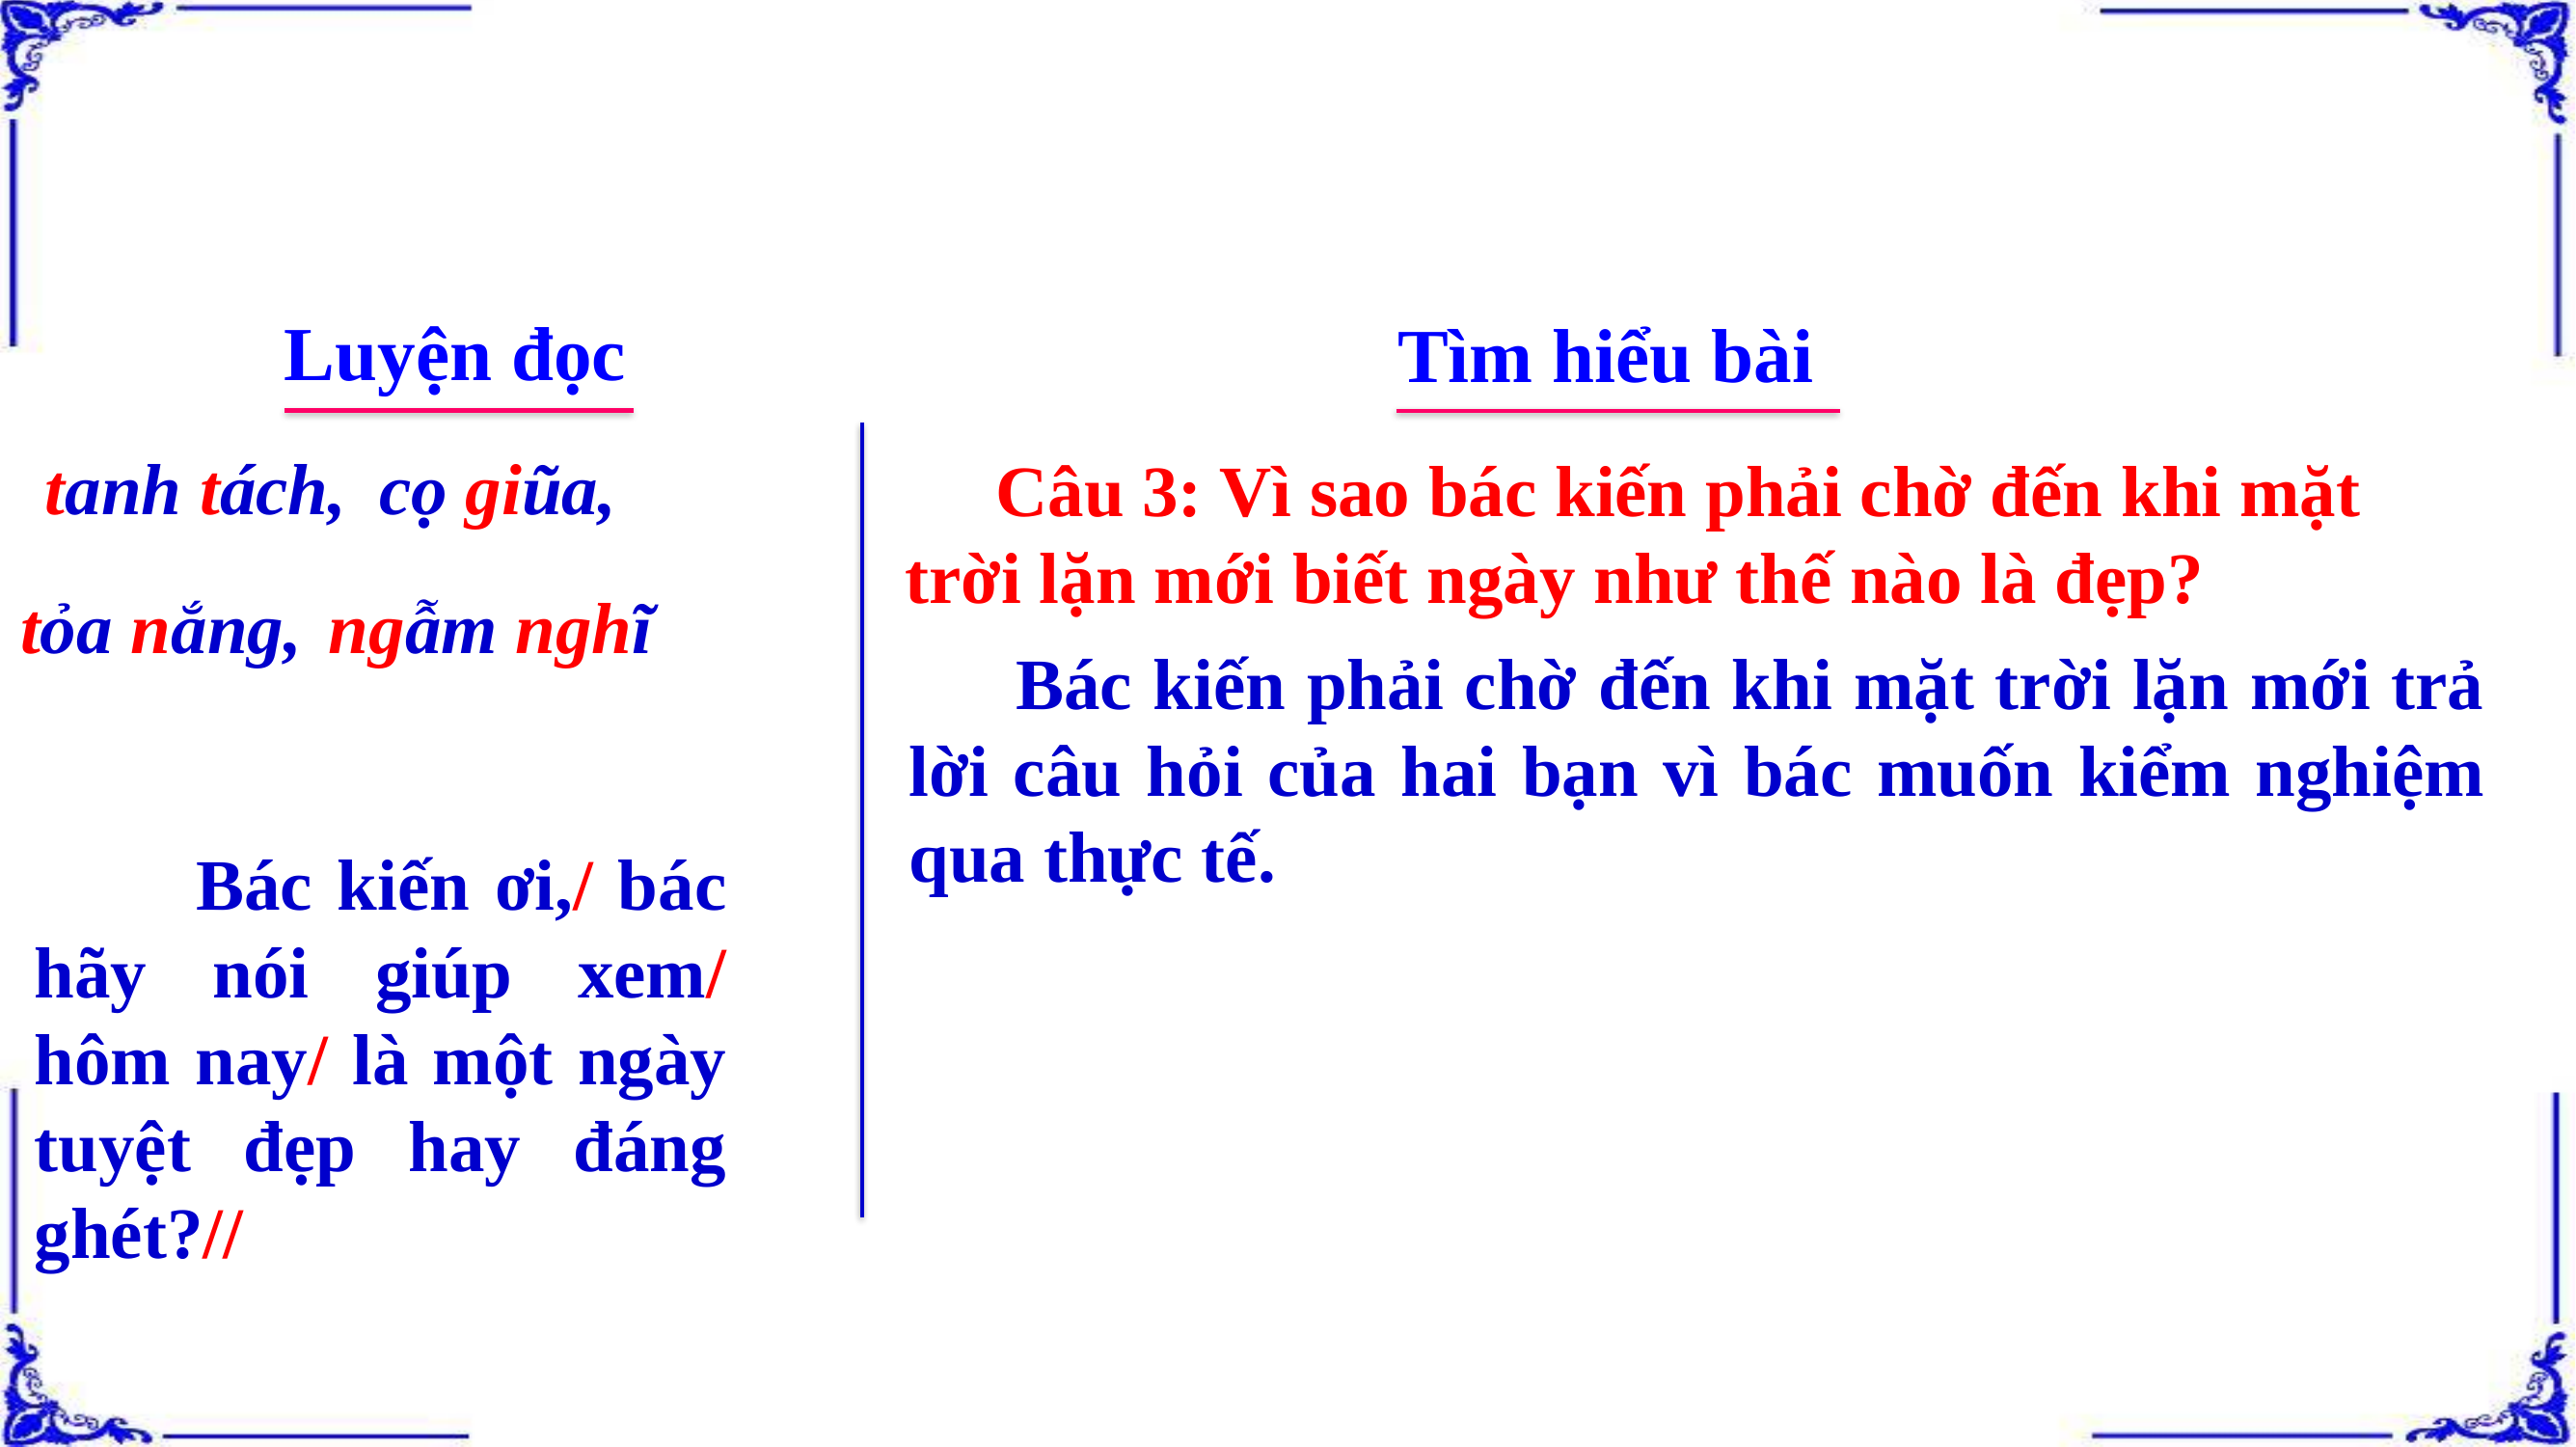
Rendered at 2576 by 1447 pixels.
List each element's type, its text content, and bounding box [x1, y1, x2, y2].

text_box tỏa nắng, [1, 571, 309, 678]
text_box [1384, 302, 1841, 411]
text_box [271, 299, 639, 411]
text_box Bác kiến ơi,/ bác hãy nói giúp xem/ hôm nay/ là một ngày tuyệt đẹp hay đáng ghét?// [14, 819, 746, 1283]
text_box Câu 3: Vì sao bác kiến phải chờ đến khi mặt trời lặn mới biết ngày như thế nào là đẹp? [885, 434, 2506, 773]
text_box cọ giũa, [360, 432, 746, 539]
text_box tanh tách, [25, 432, 360, 539]
text_box Bác kiến phải chờ đến khi mặt trời lặn mới trả lời câu hỏi của hai bạn vì bác muốn kiểm nghiệm qua thực tế. [889, 627, 2506, 907]
text_box ngẫm nghĩ [309, 571, 849, 678]
picture [0, 0, 2576, 1447]
